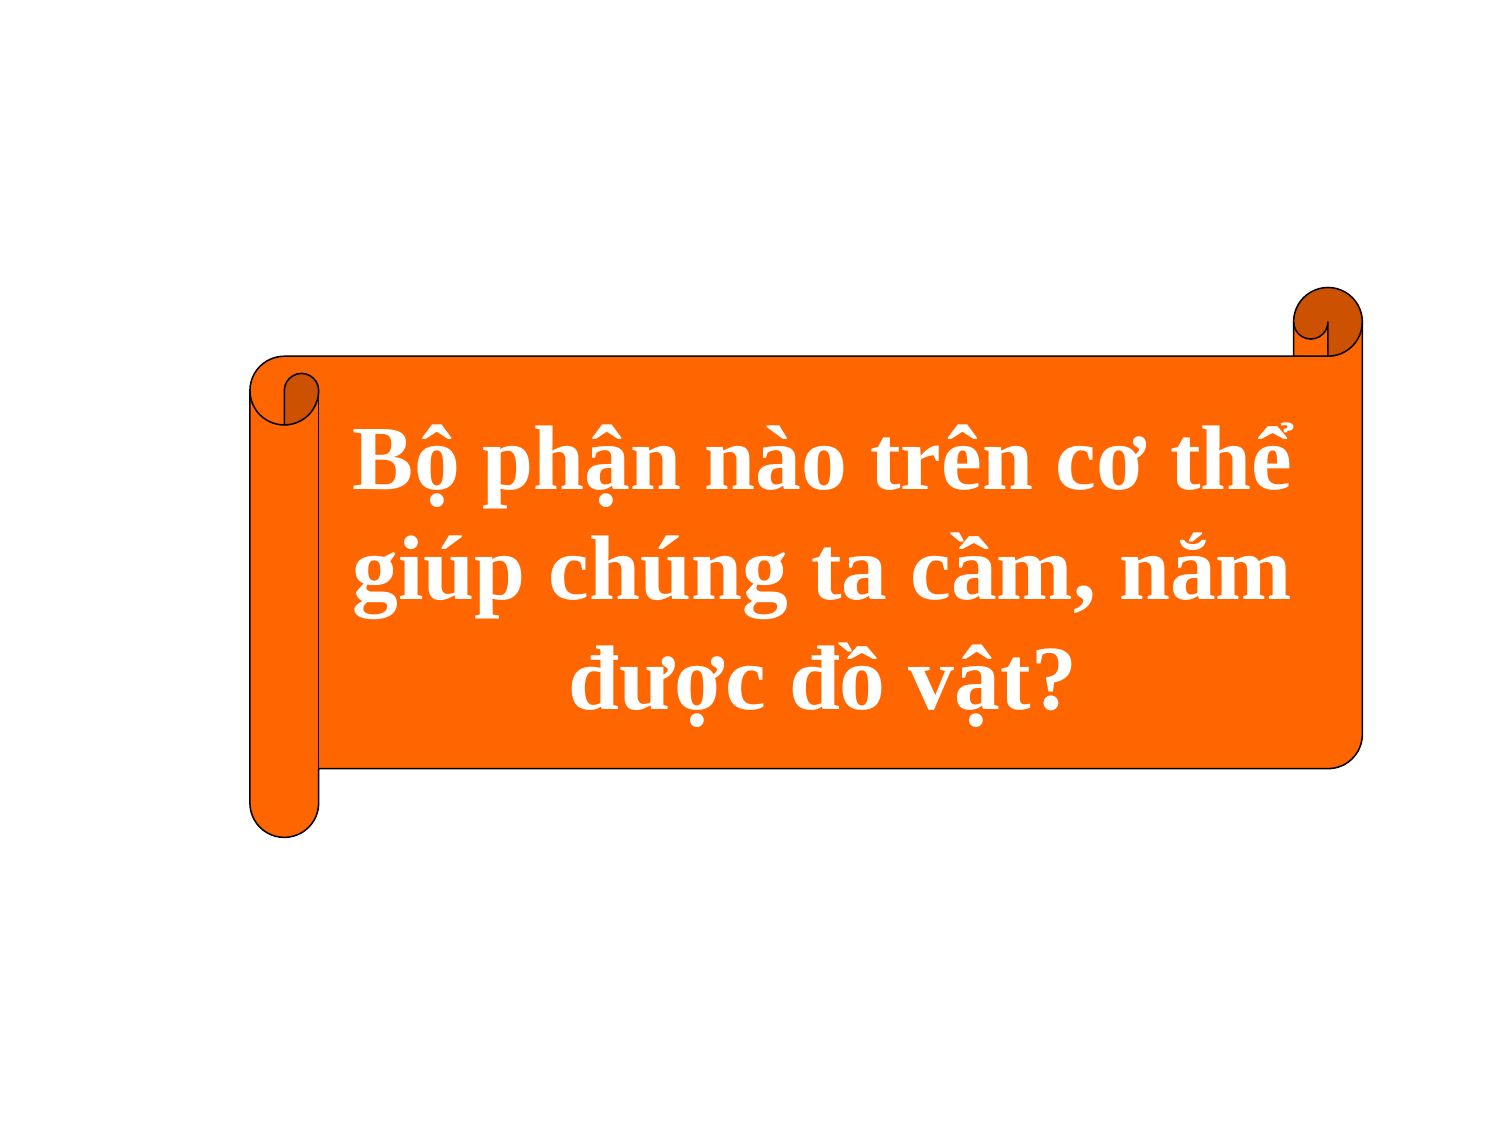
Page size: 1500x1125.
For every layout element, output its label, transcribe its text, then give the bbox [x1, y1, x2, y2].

text_box Bộ phận nào trên cơ thể giúp chúng ta cầm, nắm được đồ vật? [249, 287, 1363, 838]
